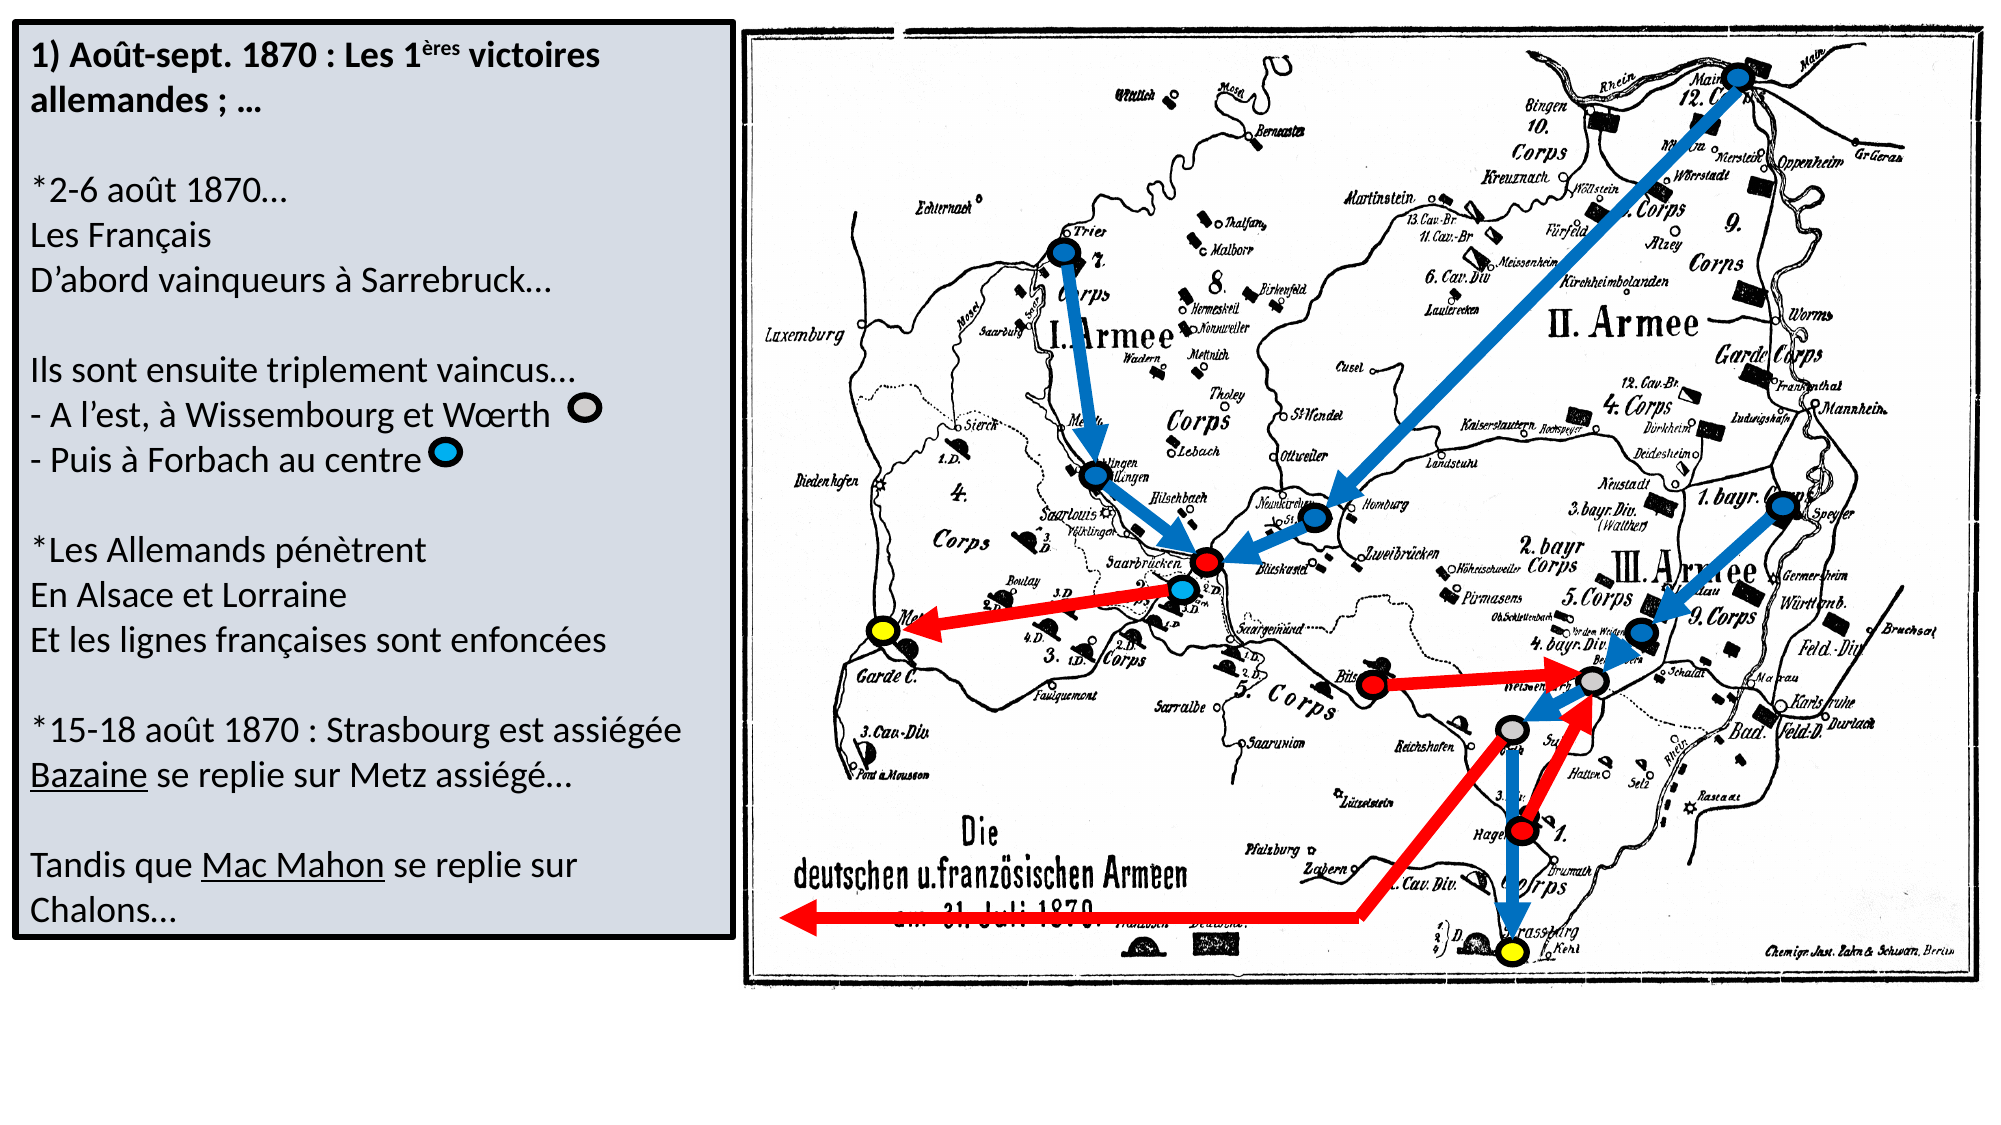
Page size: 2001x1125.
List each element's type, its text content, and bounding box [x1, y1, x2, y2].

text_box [1522, 690, 1583, 722]
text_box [1387, 672, 1583, 686]
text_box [1221, 526, 1305, 563]
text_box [1602, 642, 1628, 673]
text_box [1651, 514, 1773, 625]
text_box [1324, 89, 1739, 510]
text_box [430, 438, 462, 466]
picture [738, 22, 1985, 990]
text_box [1358, 738, 1503, 918]
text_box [1067, 264, 1096, 464]
text_box 1) Août-sept. 1870 : Les 1ères victoires allemandes ; … *2-6 août 1870… Les Français D’abord vainqueurs à Sarrebruck… Ils sont ensuite triplement vaincus… - A l’est, à Wissembourg et Wœrth - Puis à Forbach au centre *Les Allemands pénètrent En Alsace et Lorraine Et les lignes françaises sont enfoncées *15-18 août 1870 : Strasbourg est assiégée Bazaine se replie sur Metz assiégé… Tandis que Mac Mahon se replie sur Chalons… [15, 22, 734, 937]
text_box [1106, 484, 1197, 554]
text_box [902, 590, 1169, 631]
text_box [569, 394, 601, 421]
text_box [1526, 693, 1593, 819]
